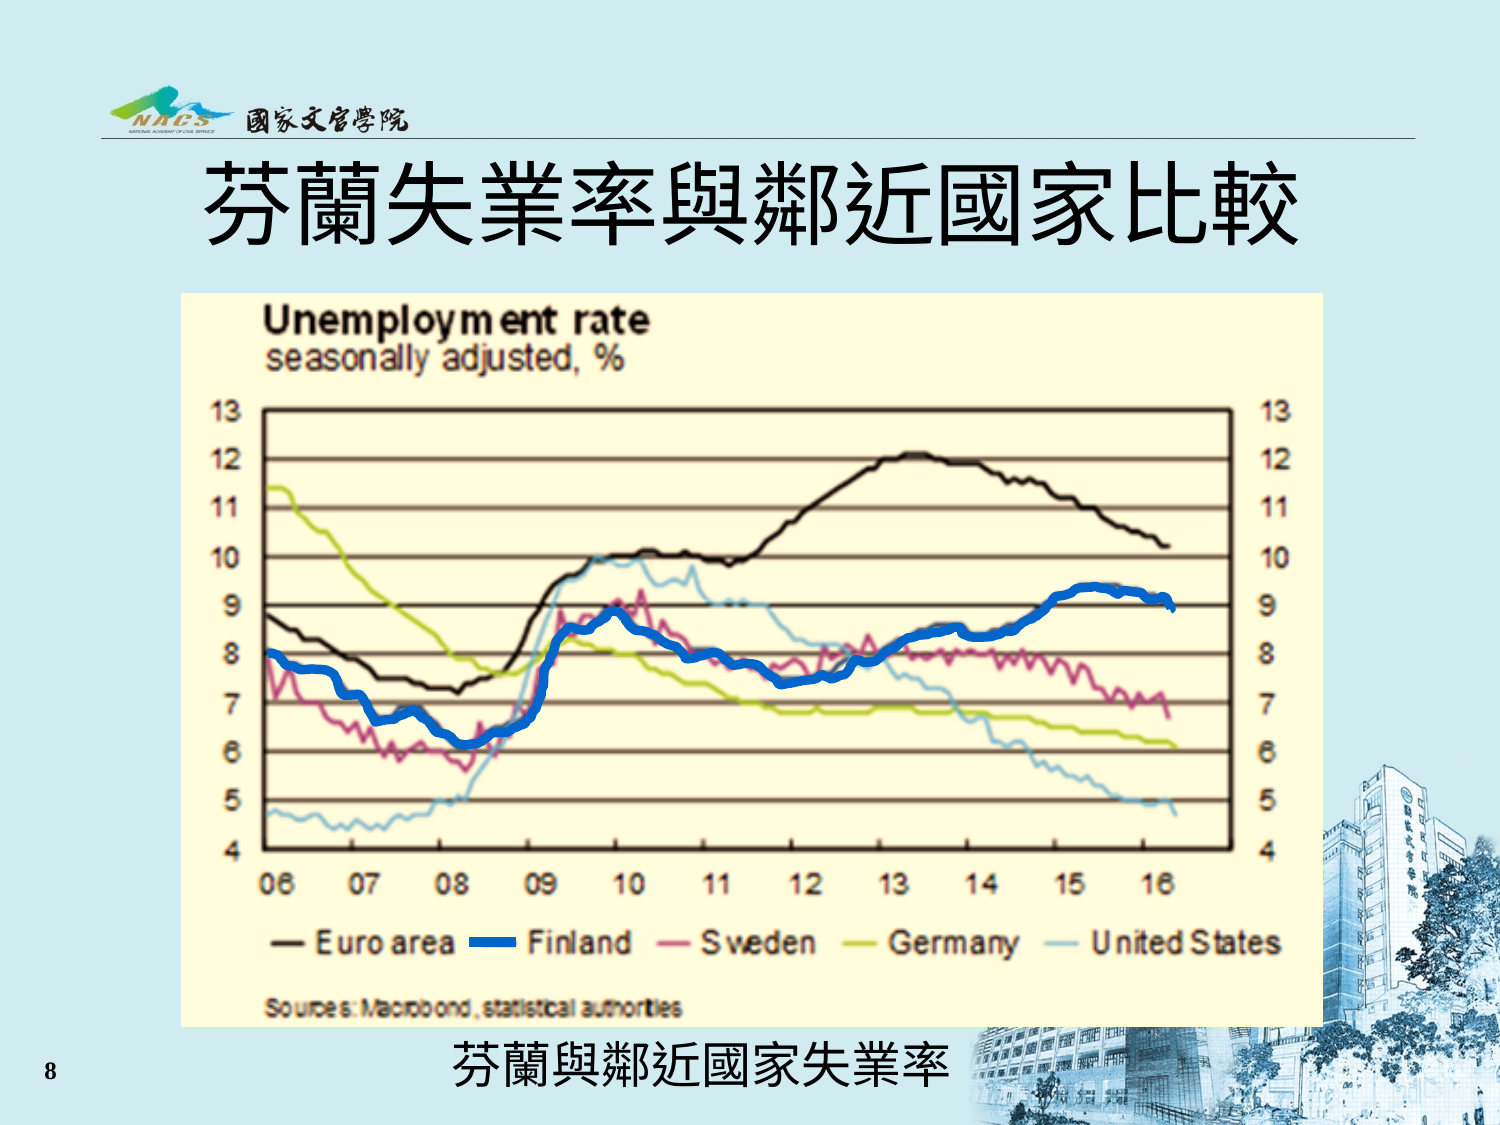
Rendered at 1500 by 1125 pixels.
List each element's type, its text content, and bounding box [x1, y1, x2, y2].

picture [0, 0, 1500, 1125]
title 芬蘭失業率與鄰近國家比較 [76, 148, 1427, 256]
text_box 芬蘭與鄰近國家失業率 [436, 1037, 967, 1101]
